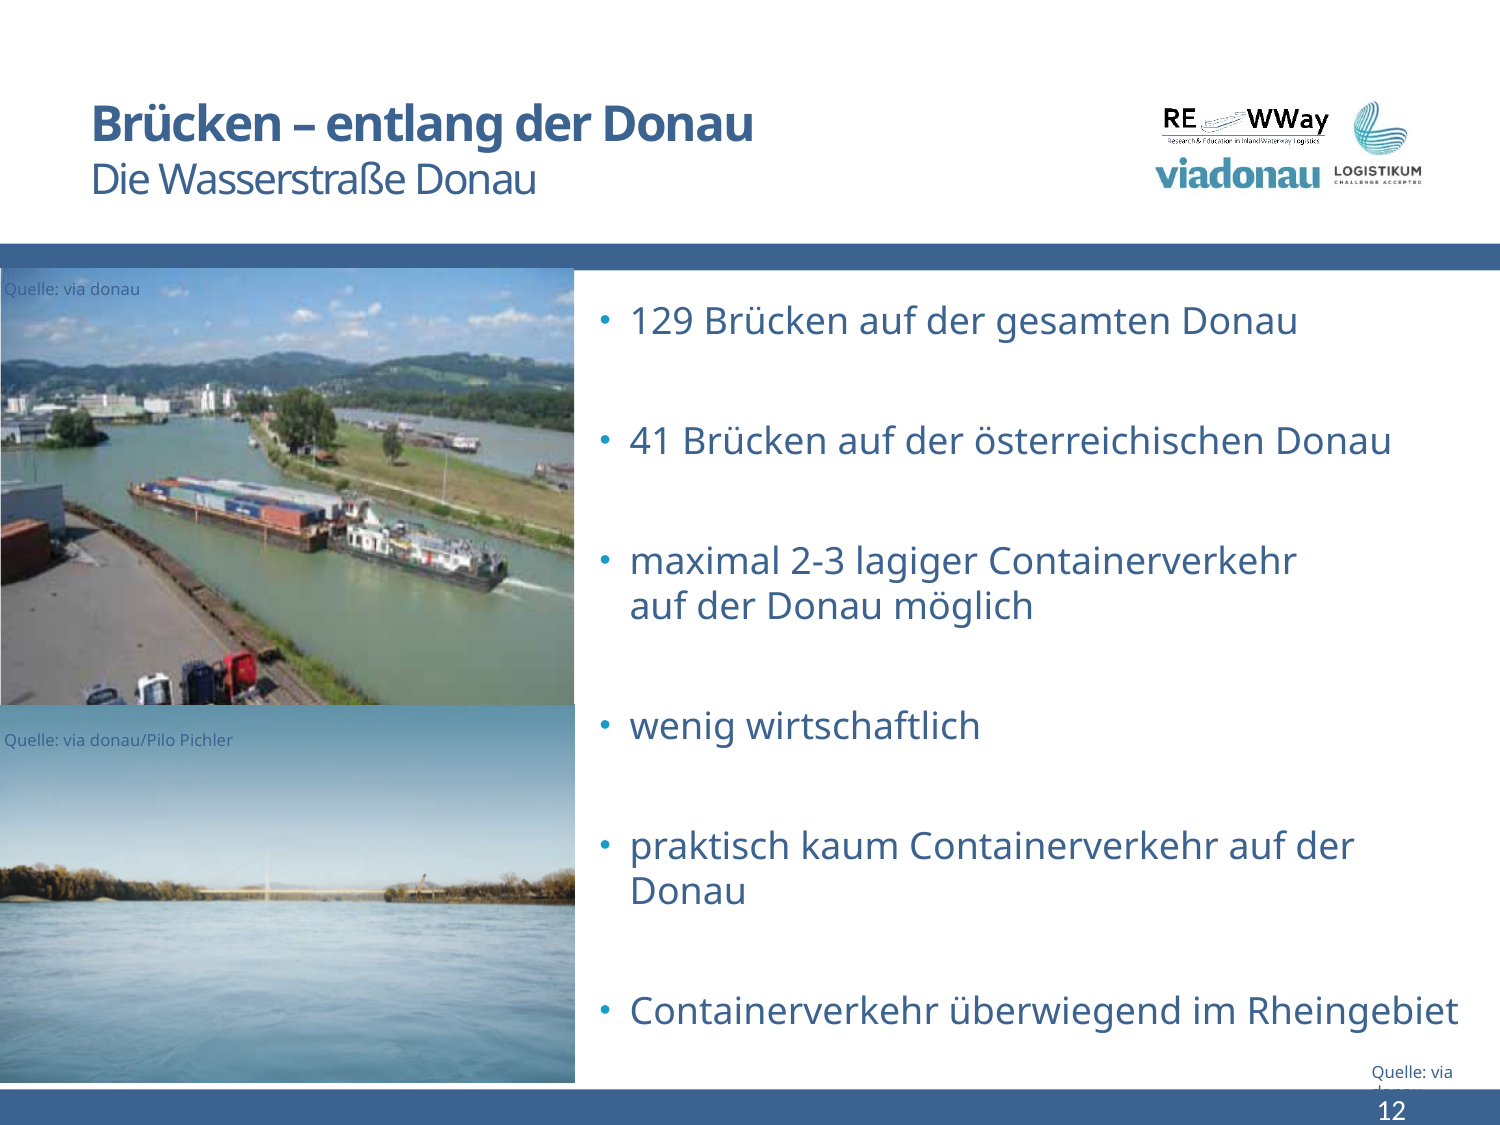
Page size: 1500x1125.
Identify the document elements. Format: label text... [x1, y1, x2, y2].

picture [1162, 103, 1329, 146]
list 129 Brücken auf der gesamten Donau 41 Brücken auf der österreichischen Donau maximal 2-3 lagiger Containerverkehr auf der Donau möglich wenig wirtschaftlich praktisch kaum Containerverkehr auf der Donau Containerverkehr überwiegend im Rheingebiet [584, 289, 1475, 1073]
text_box Quelle: via donau [1356, 1054, 1500, 1110]
slide_number 12 [1246, 1082, 1422, 1125]
picture [1153, 95, 1425, 203]
title Brücken – entlang der Donau Die Wasserstraße Donau [75, 66, 857, 229]
picture [0, 268, 575, 1083]
